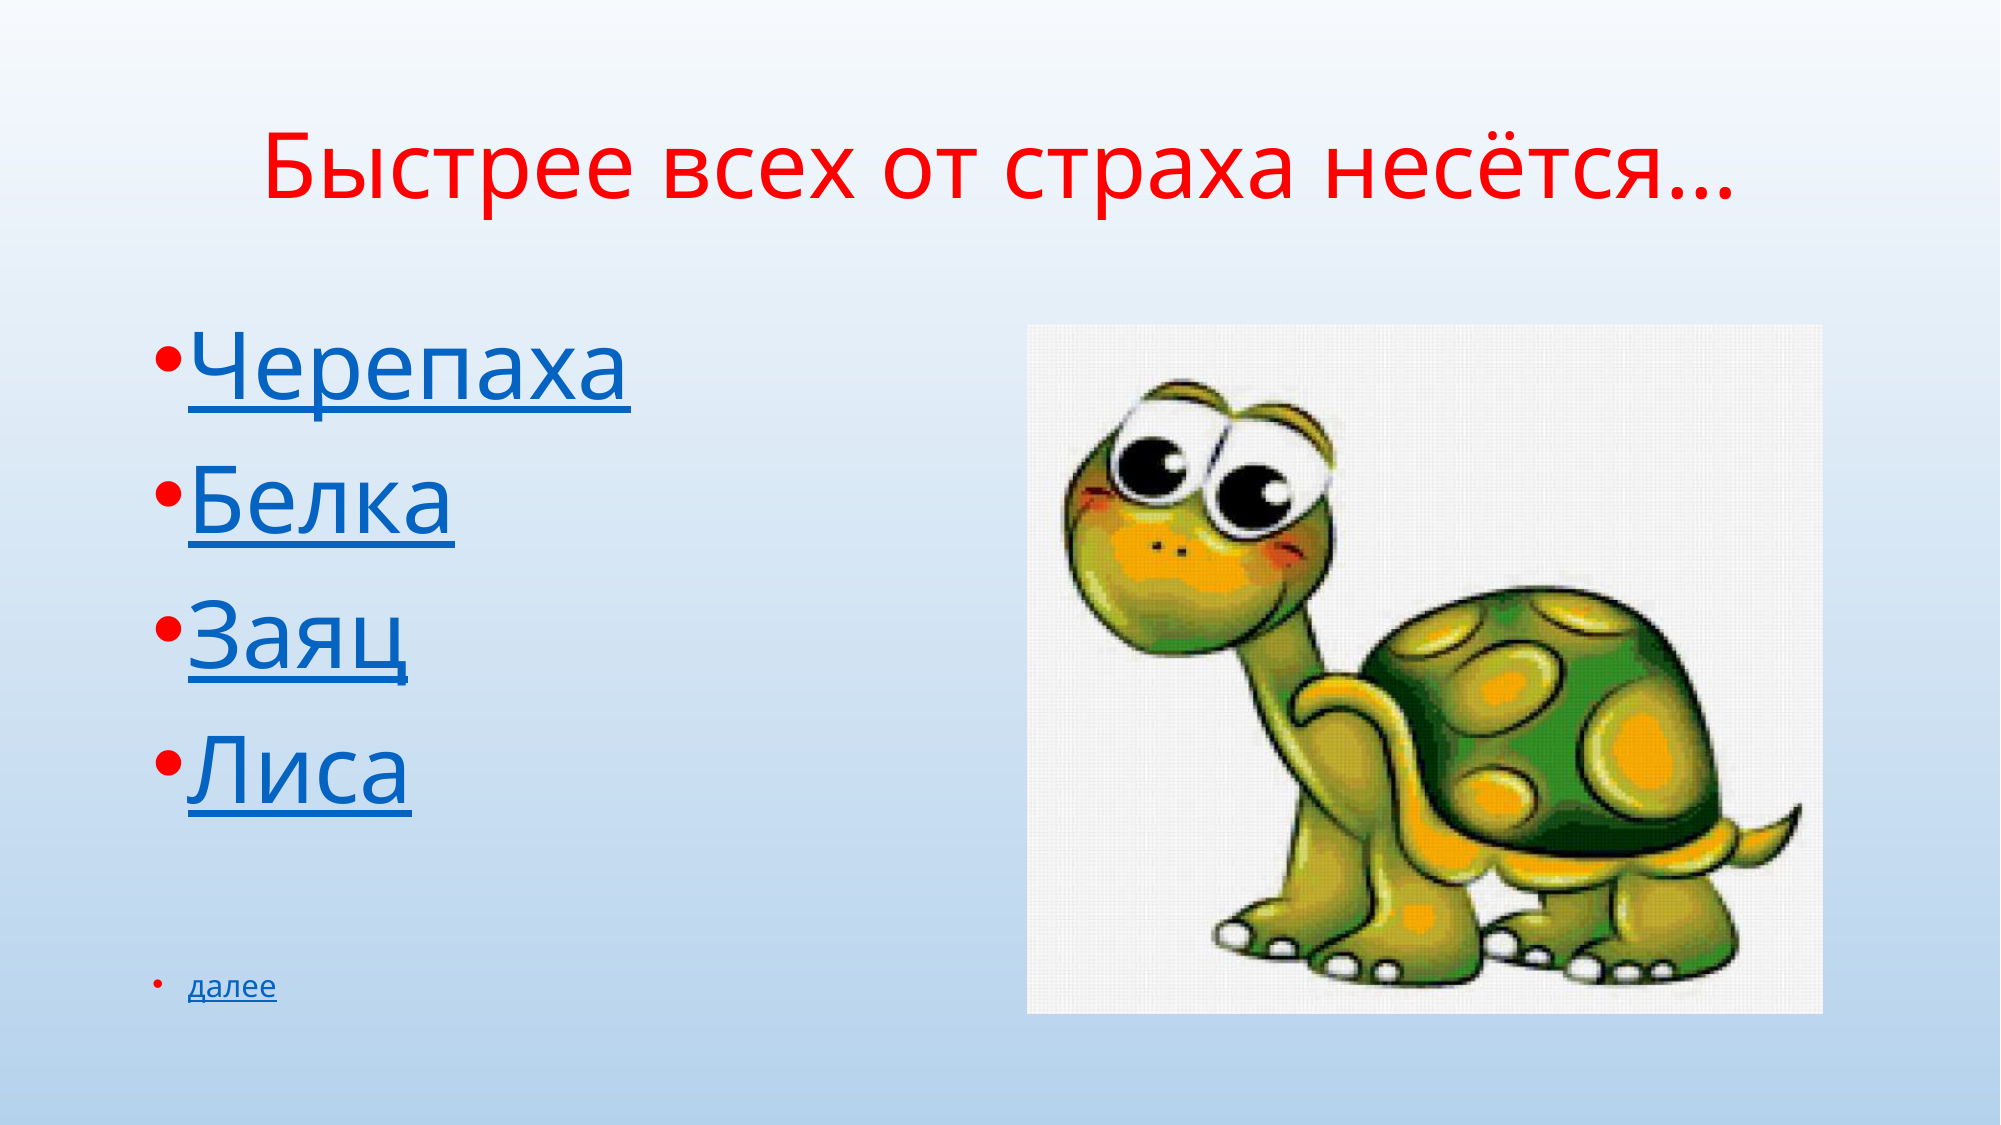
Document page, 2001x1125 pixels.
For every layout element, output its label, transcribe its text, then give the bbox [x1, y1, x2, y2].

title Быстрее всех от страха несётся… [137, 59, 1863, 278]
picture [1026, 324, 1823, 1014]
list Черепаха Белка Заяц Лиса далее [137, 299, 1863, 1014]
